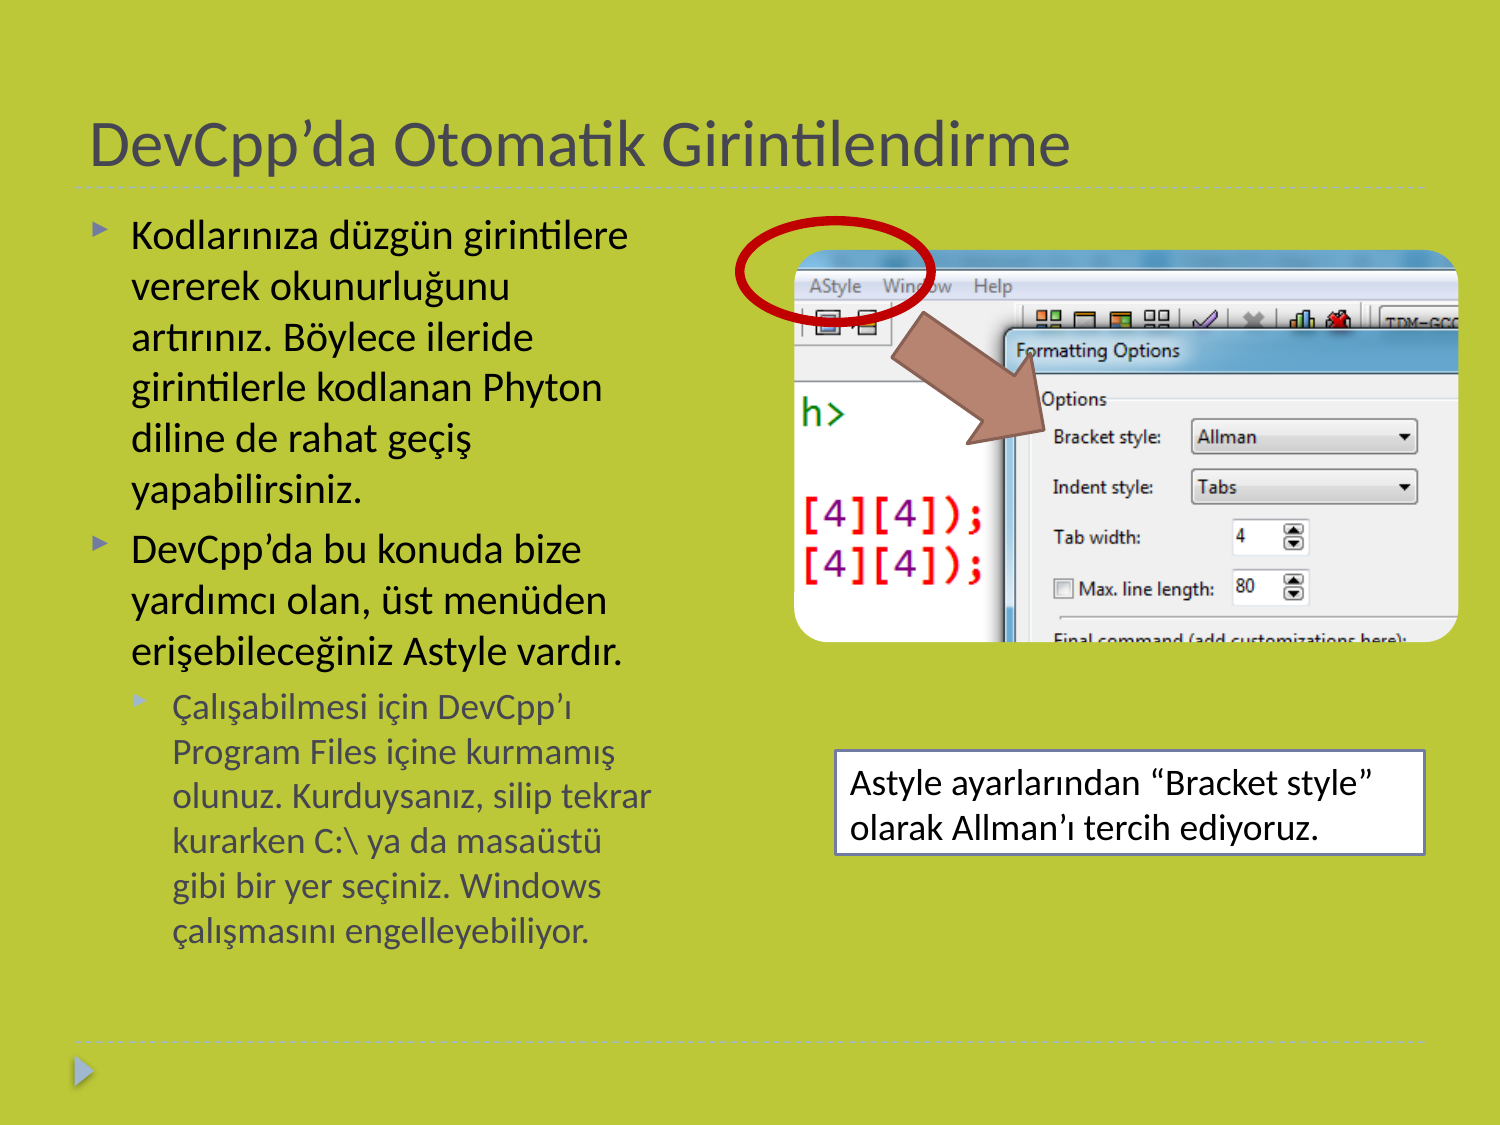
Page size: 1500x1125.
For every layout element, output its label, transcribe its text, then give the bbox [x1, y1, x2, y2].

text_box Astyle ayarlarından “Bracket style” olarak Allman’ı tercih ediyoruz. [834, 749, 1426, 856]
list Kodlarınıza düzgün girintilere vererek okunurluğunu artırınız. Böylece ileride girintilerle kodlanan Phyton diline de rahat geçiş yapabilirsiniz. DevCpp’da bu konuda bize yardımcı olan, üst menüden erişebileceğiniz Astyle vardır. Çalışabilmesi için DevCpp’ı Program Files içine kurmamış olunuz. Kurduysanız, silip tekrar kurarken C:\ ya da masaüstü gibi bir yer seçiniz. Windows çalışmasını engelleyebiliyor. [75, 200, 671, 1010]
picture [794, 249, 1459, 643]
title DevCpp’da Otomatik Girintilendirme [75, 24, 1425, 188]
text_box [738, 219, 924, 318]
